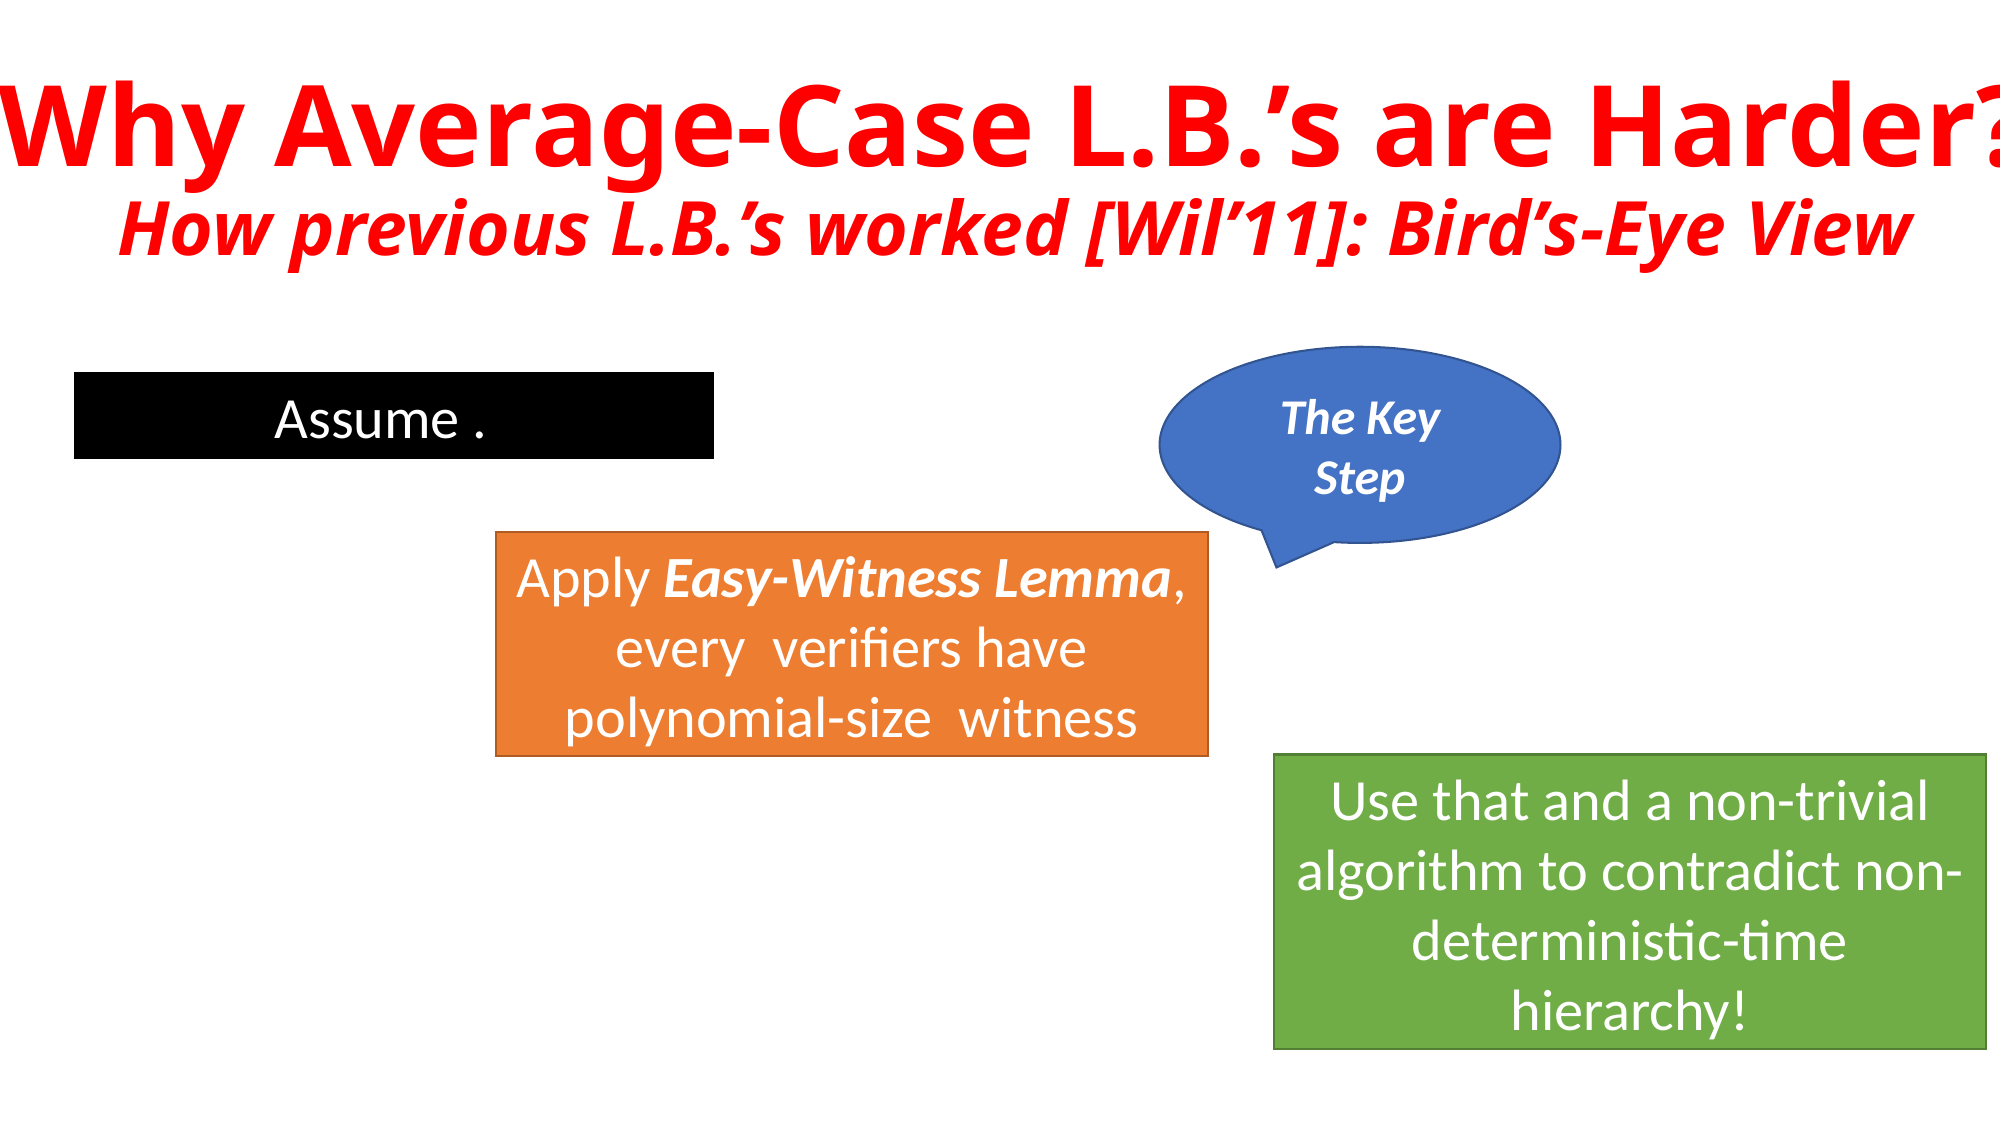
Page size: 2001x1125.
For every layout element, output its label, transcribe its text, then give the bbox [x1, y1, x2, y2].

text_box Use that and a non-trivial algorithm to contradict non-deterministic-time hierarchy! [1273, 753, 1987, 1050]
text_box Why Average-Case L.B.’s are Harder? How previous L.B.’s worked [Wil’11]: Bird’s-Eye View [0, 20, 2000, 320]
text_box The Key Step [1158, 345, 1562, 569]
